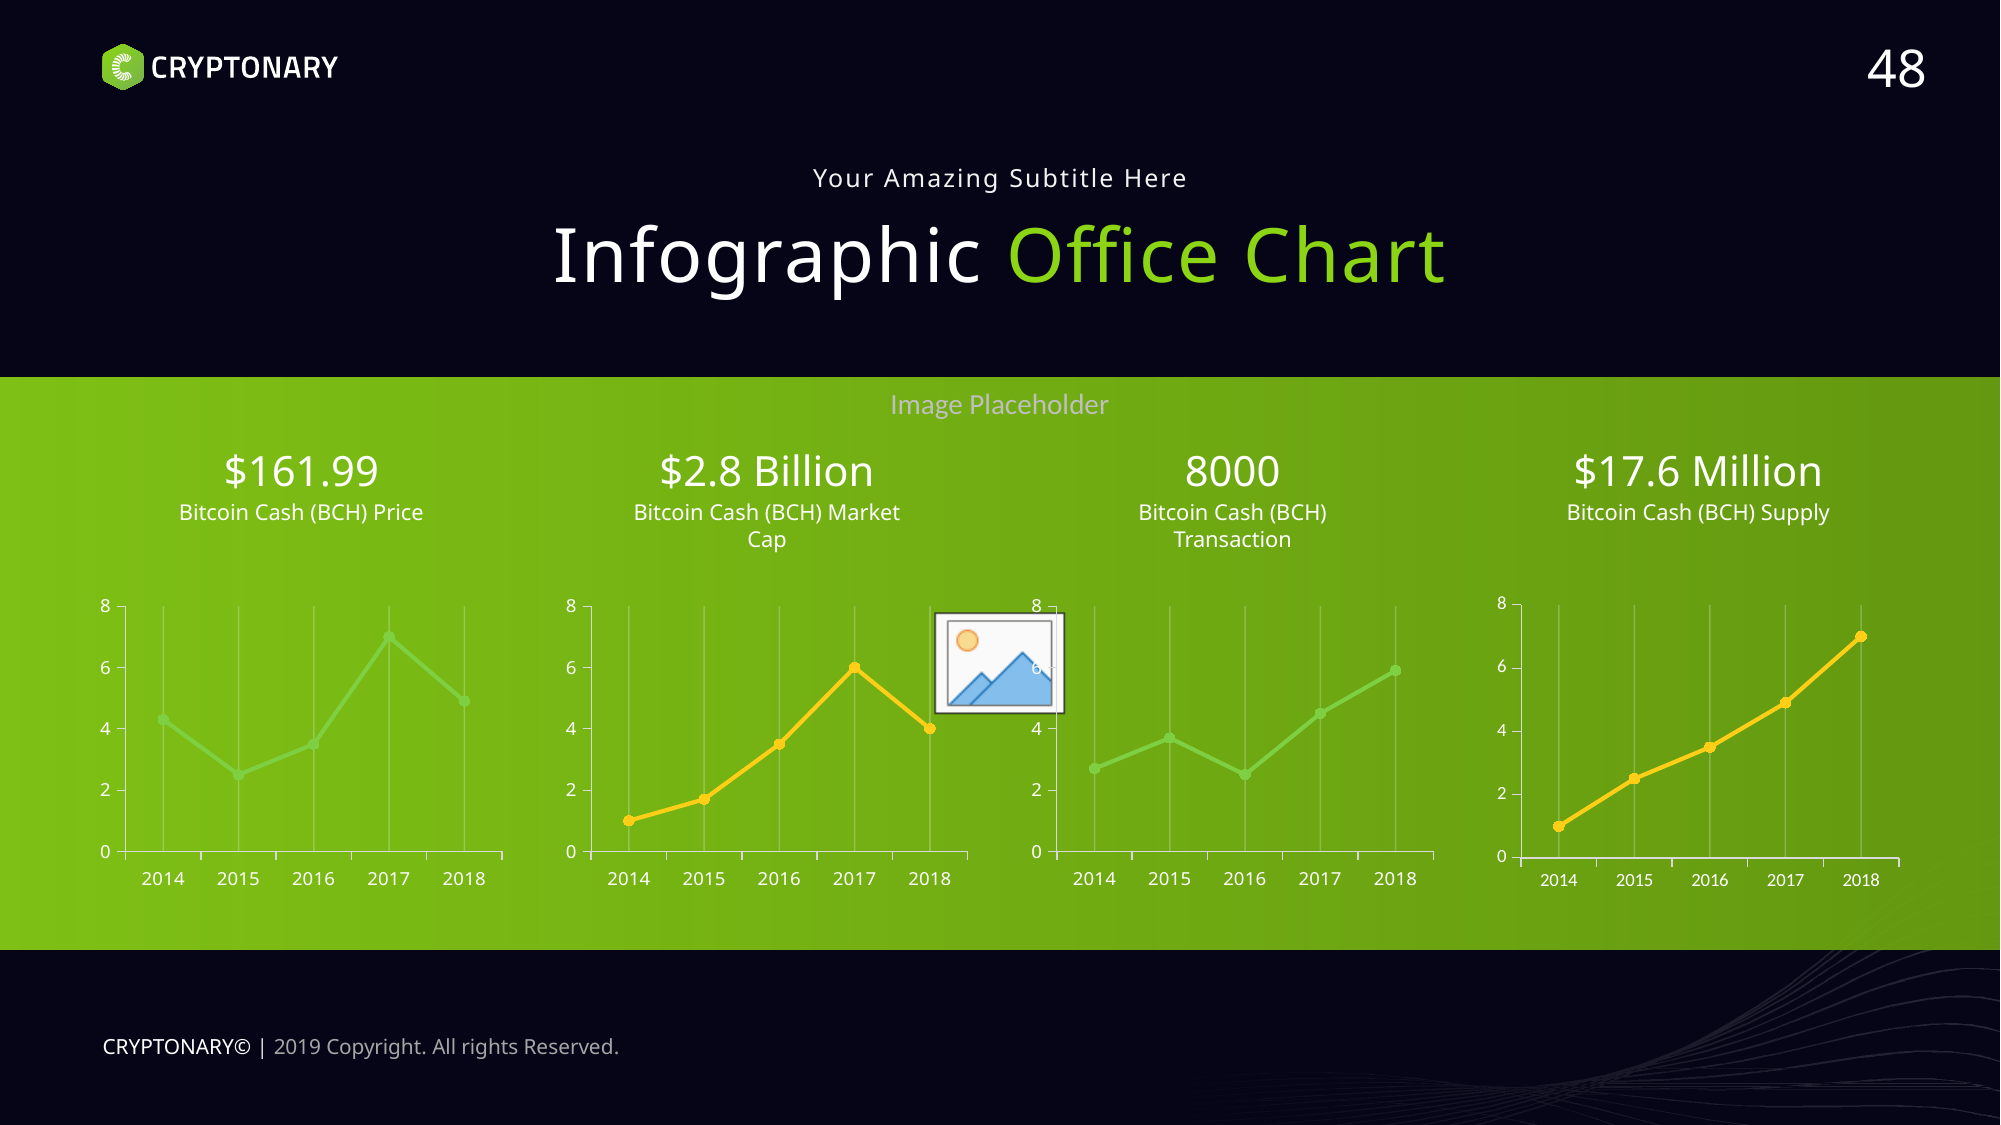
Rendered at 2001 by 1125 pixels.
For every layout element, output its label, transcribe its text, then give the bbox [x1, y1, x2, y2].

picture [0, 377, 2000, 950]
text_box Your Amazing Subtitle Here [784, 155, 1216, 201]
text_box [133, 436, 470, 535]
chart [565, 593, 969, 892]
chart [100, 593, 503, 892]
chart [1031, 593, 1435, 892]
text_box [599, 436, 935, 534]
text_box Infographic Office Chart [243, 200, 1757, 305]
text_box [1530, 436, 1867, 534]
chart [1496, 593, 1900, 892]
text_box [1064, 436, 1401, 535]
